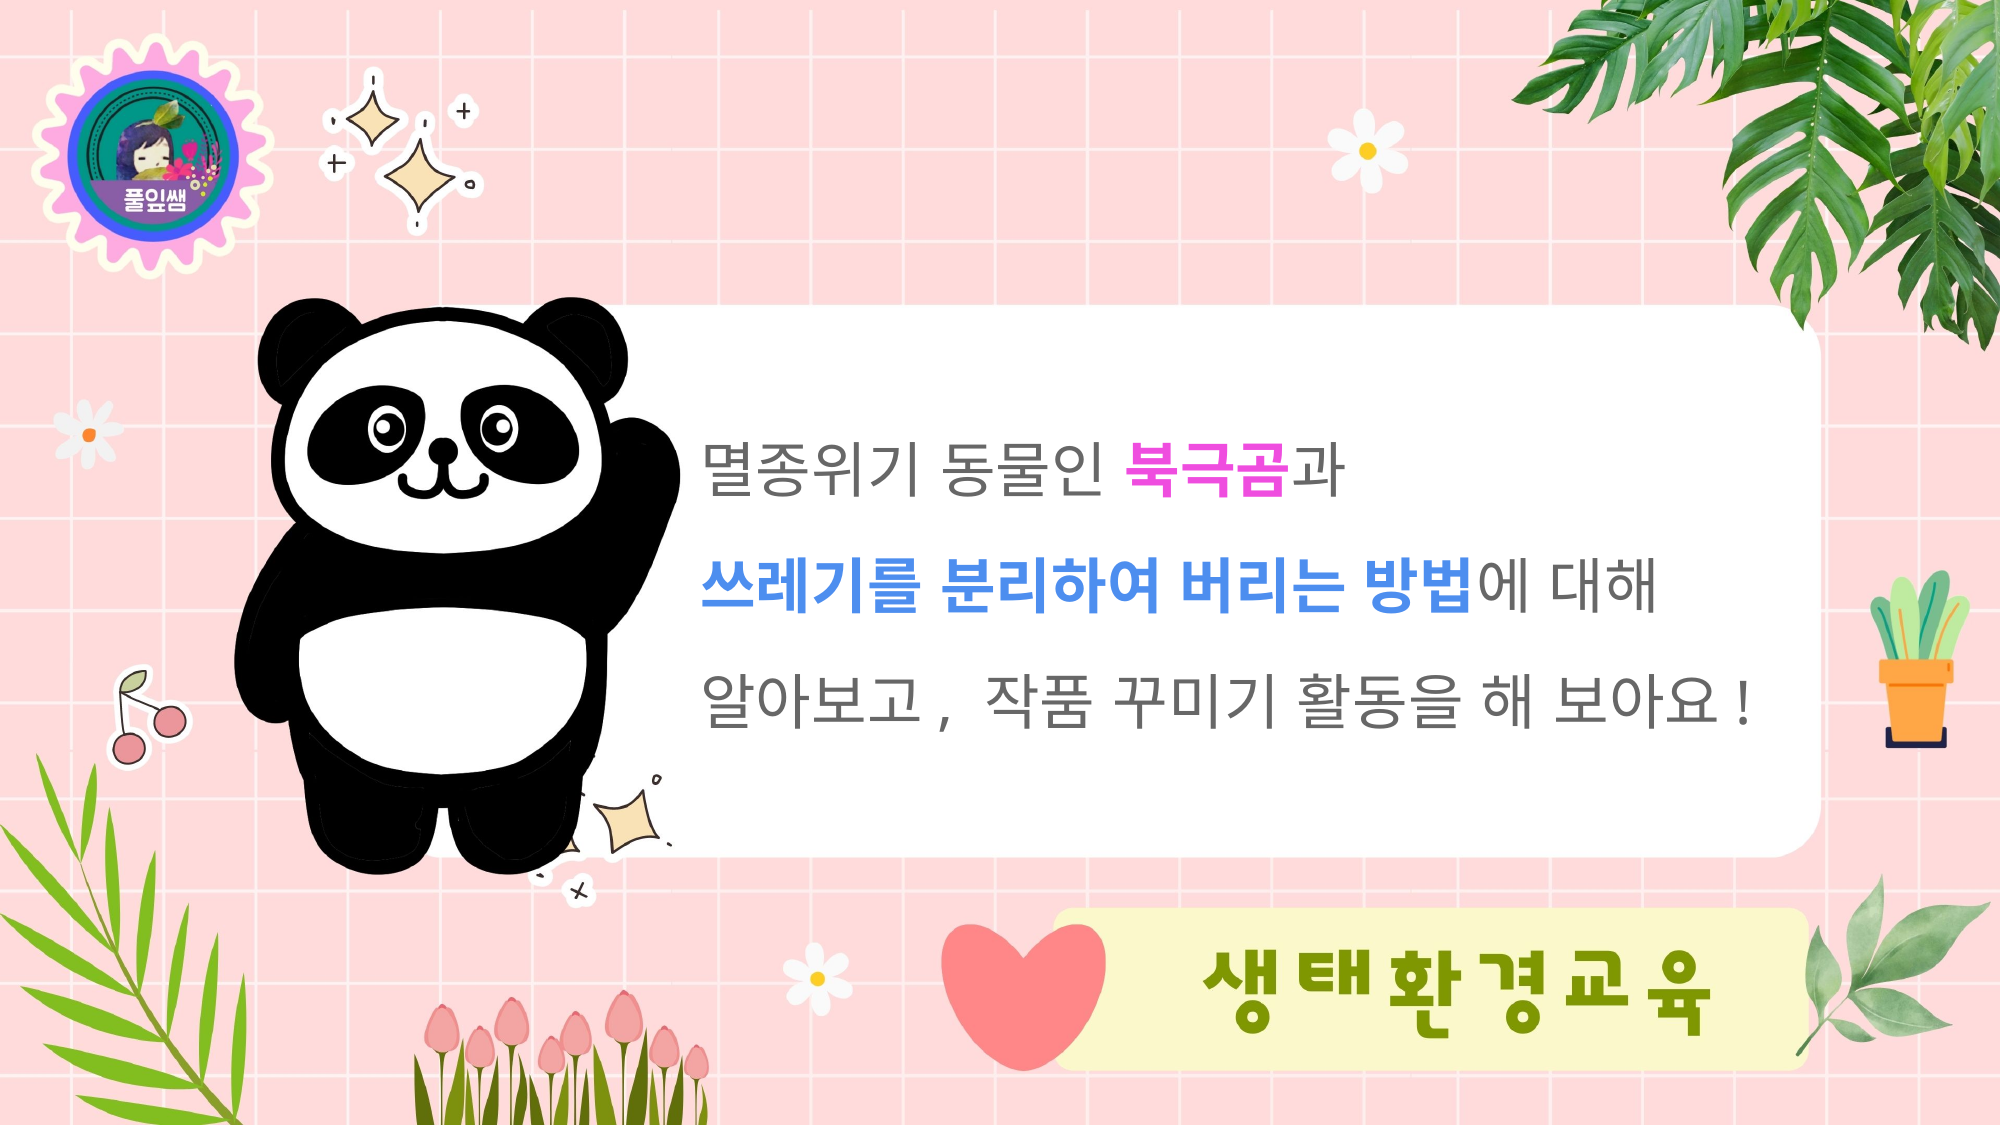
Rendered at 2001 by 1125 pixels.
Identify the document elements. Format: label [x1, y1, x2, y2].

list [0, 0, 2000, 1125]
